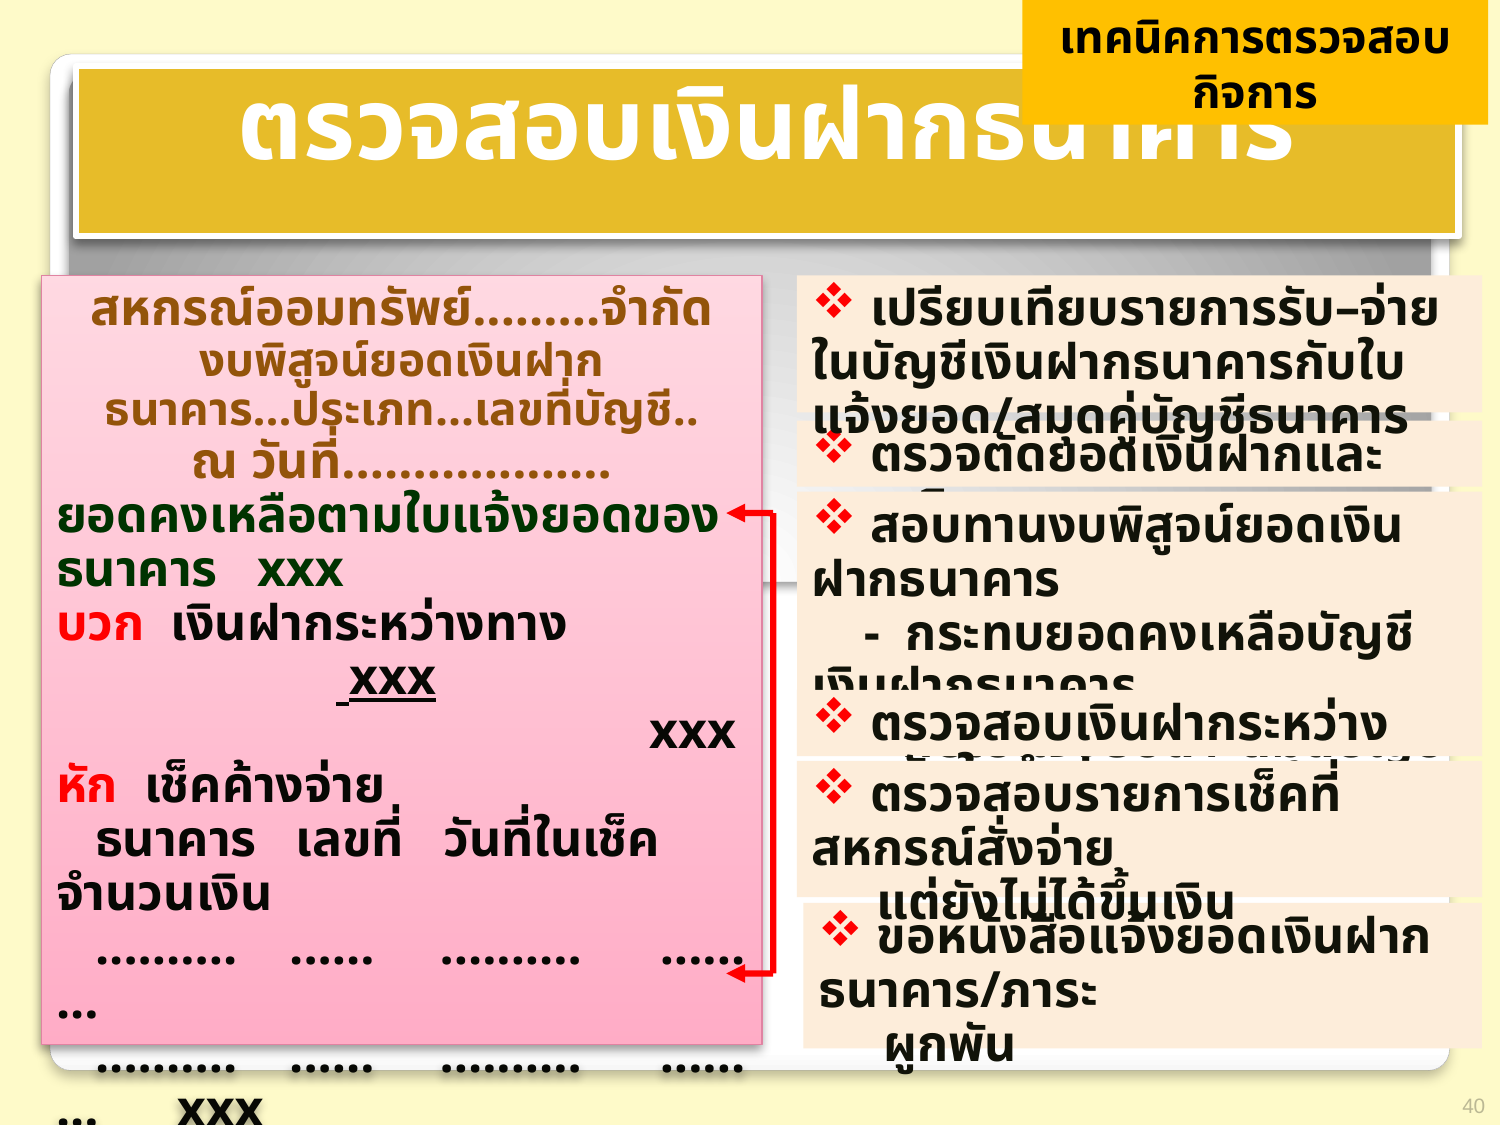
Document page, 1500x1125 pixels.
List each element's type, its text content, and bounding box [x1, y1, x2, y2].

text_box เทคนิคการตรวจสอบกิจการ [1022, 0, 1489, 125]
text_box ตรวจสอบเงินฝากธนาคาร [73, 63, 1462, 239]
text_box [725, 512, 774, 974]
text_box ตรวจสอบเงินฝากระหว่างทางกับใบนำฝาก [796, 689, 1483, 757]
text_box ตรวจสอบรายการเช็คที่สหกรณ์สั่งจ่าย แต่ยังไม่ได้ขึ้นเงิน [796, 760, 1483, 898]
slide_number 40 [1309, 1065, 1500, 1125]
text_box เปรียบเทียบรายการรับ–จ่ายในบัญชีเงินฝากธนาคารกับใบแจ้งยอด/สมุดคู่บัญชีธนาคาร [796, 275, 1483, 413]
text_box สอบทานงบพิสูจน์ยอดเงินฝากธนาคาร - กระทบยอดคงเหลือบัญชีเงินฝากธนาคาร กับใบแจ้งยอด / สมุดบัญชีของธนาคาร [797, 491, 1483, 689]
text_box ขอหนังสือแจ้งยอดเงินฝากธนาคาร/ภาระ ผูกพัน [803, 902, 1482, 1049]
text_box สหกรณ์ออมทรัพย์.........จำกัด งบพิสูจน์ยอดเงินฝากธนาคาร...ประเภท...เลขที่บัญชี.. ณ วันที่................... ยอดคงเหลือตามใบแจ้งยอดของธนาคาร xxx บวก เงินฝากระหว่างทาง xxx xxx หัก เช็คค้างจ่าย ธนาคาร เลขที่ วันที่ในเช็ค จำนวนเงิน .......... ...... .......... ......... .......... ...... .......... ......... xxx ยอดคงเหลือตามบัญชี xxx [41, 275, 763, 1045]
text_box ตรวจตัดยอดเงินฝากและถอนเงิน [796, 420, 1483, 487]
